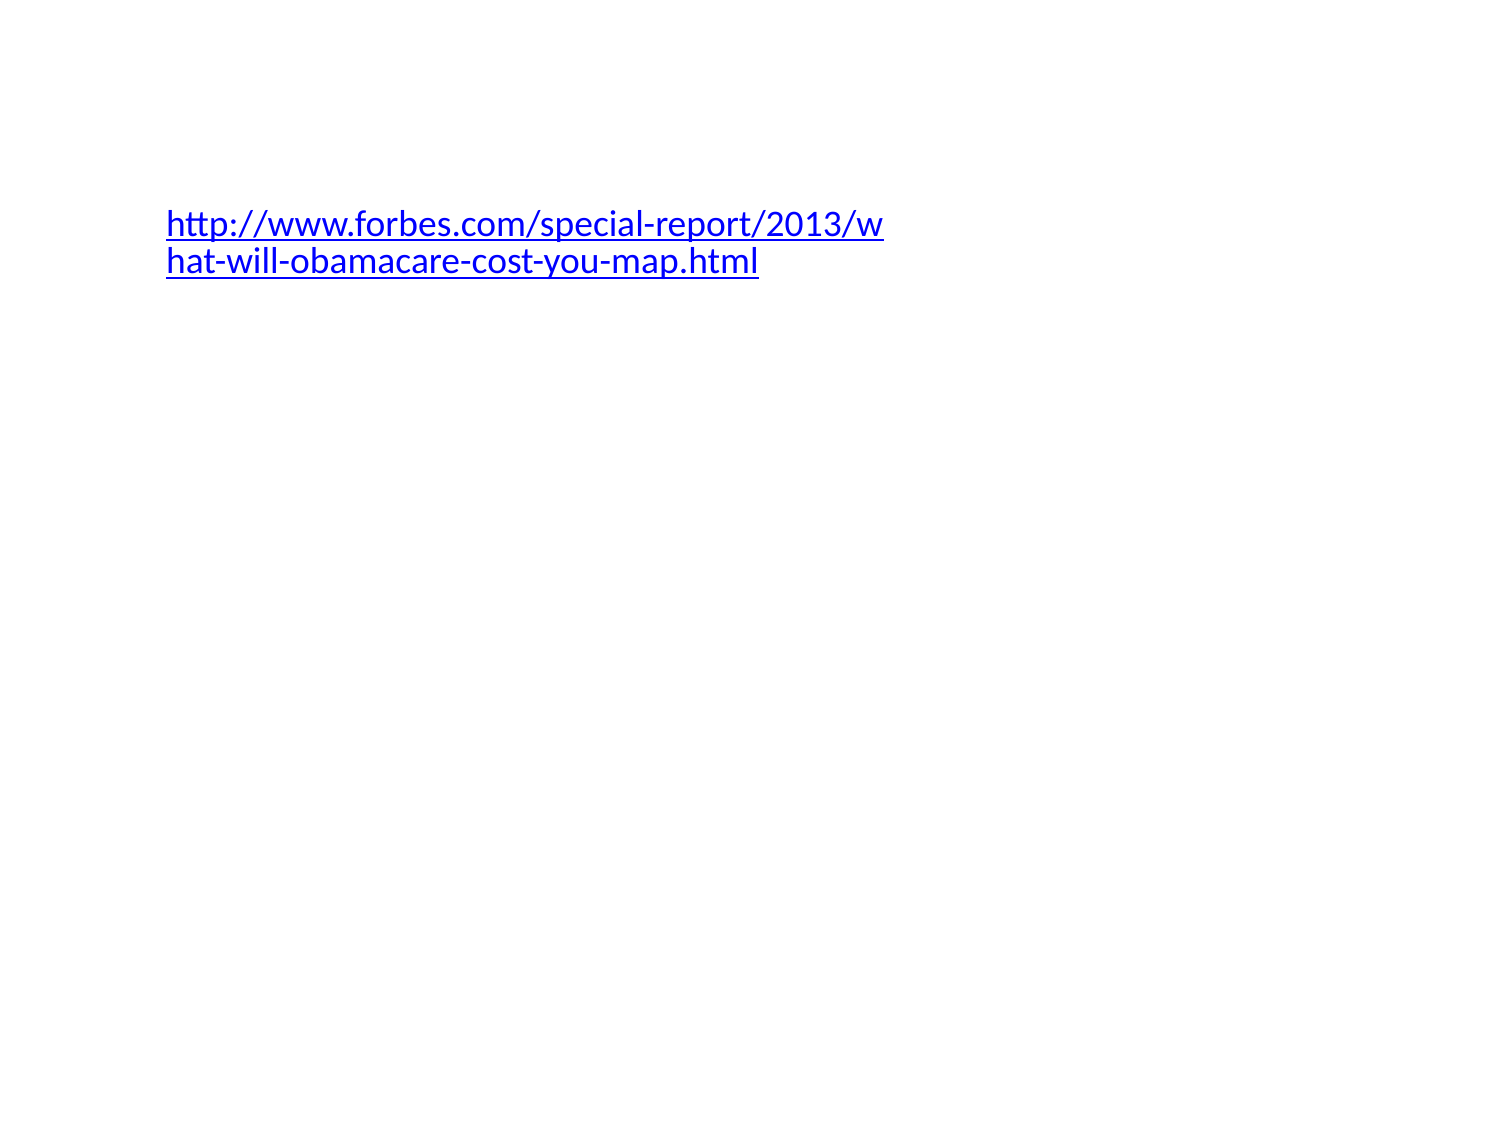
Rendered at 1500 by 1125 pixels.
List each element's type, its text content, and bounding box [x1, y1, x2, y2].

text_box http://www.forbes.com/special-report/2013/what-will-obamacare-cost-you-map.html [151, 191, 902, 252]
